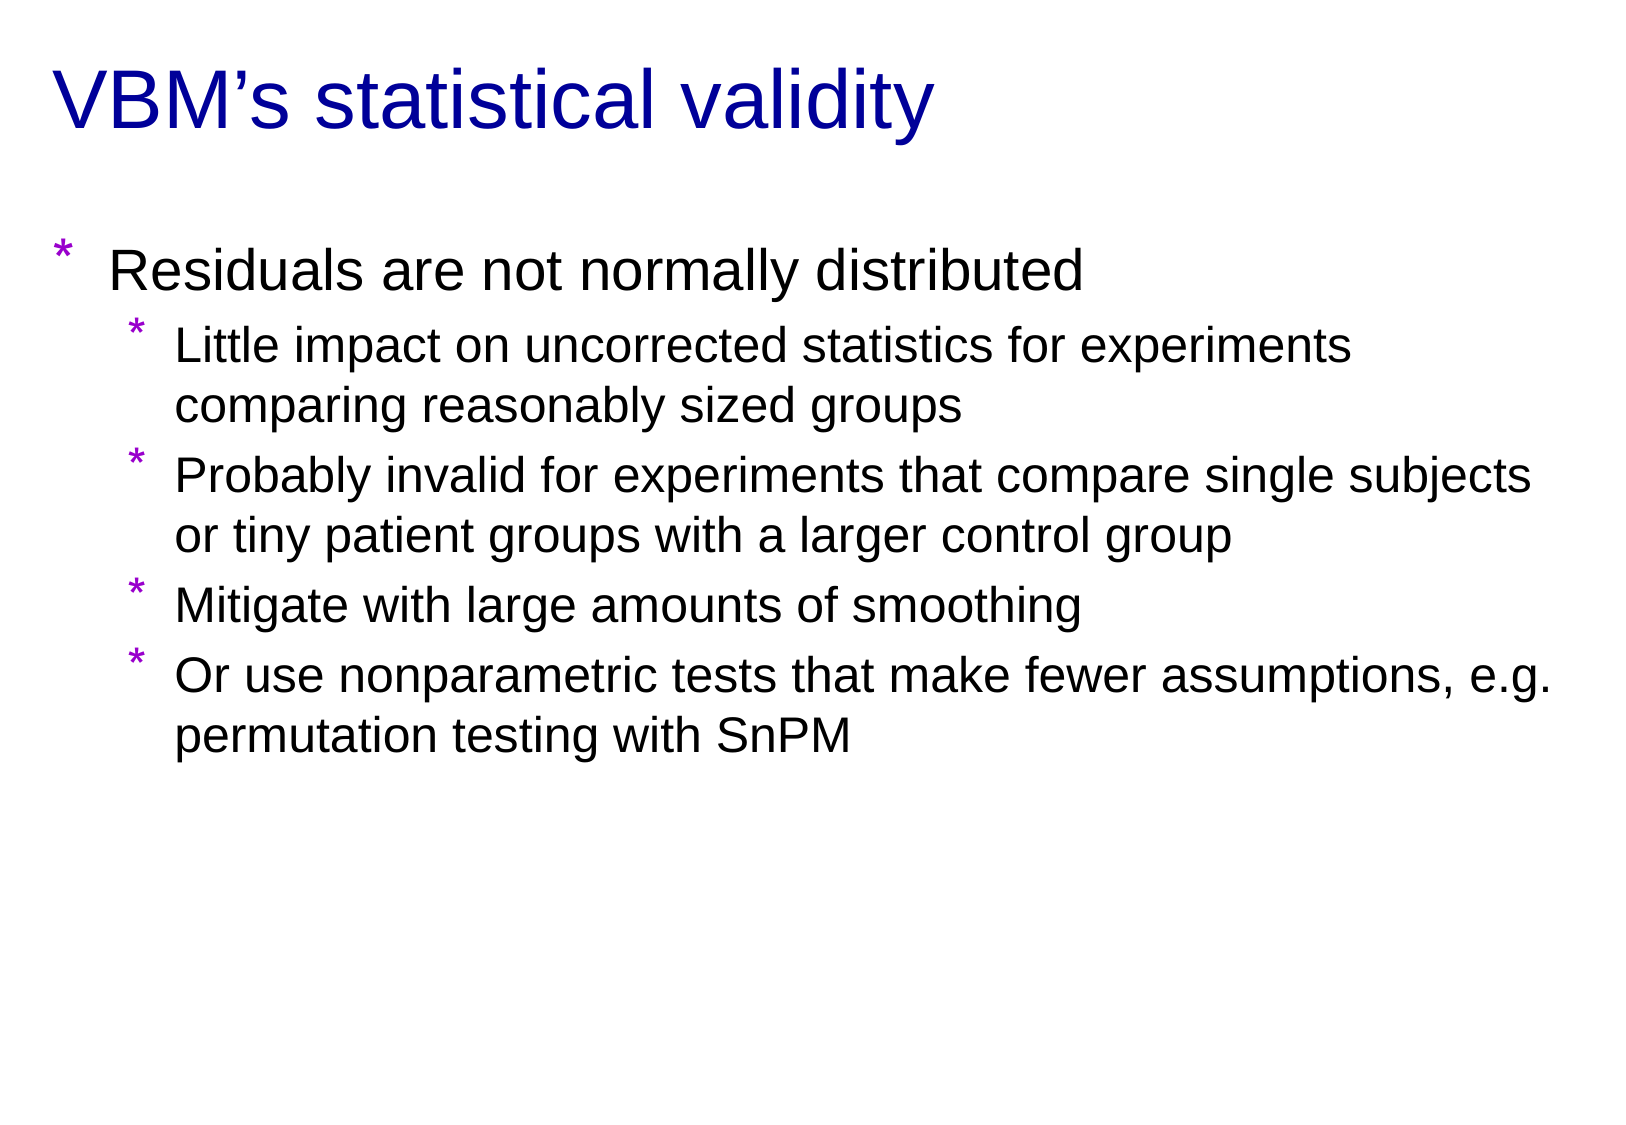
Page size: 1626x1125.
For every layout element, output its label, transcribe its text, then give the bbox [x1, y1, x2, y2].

list Residuals are not normally distributed Little impact on uncorrected statistics for experiments comparing reasonably sized groups Probably invalid for experiments that compare single subjects or tiny patient groups with a larger control group Mitigate with large amounts of smoothing Or use nonparametric tests that make fewer assumptions, e.g. permutation testing with SnPM [37, 224, 1588, 1025]
title VBM’s statistical validity [37, 37, 1588, 224]
